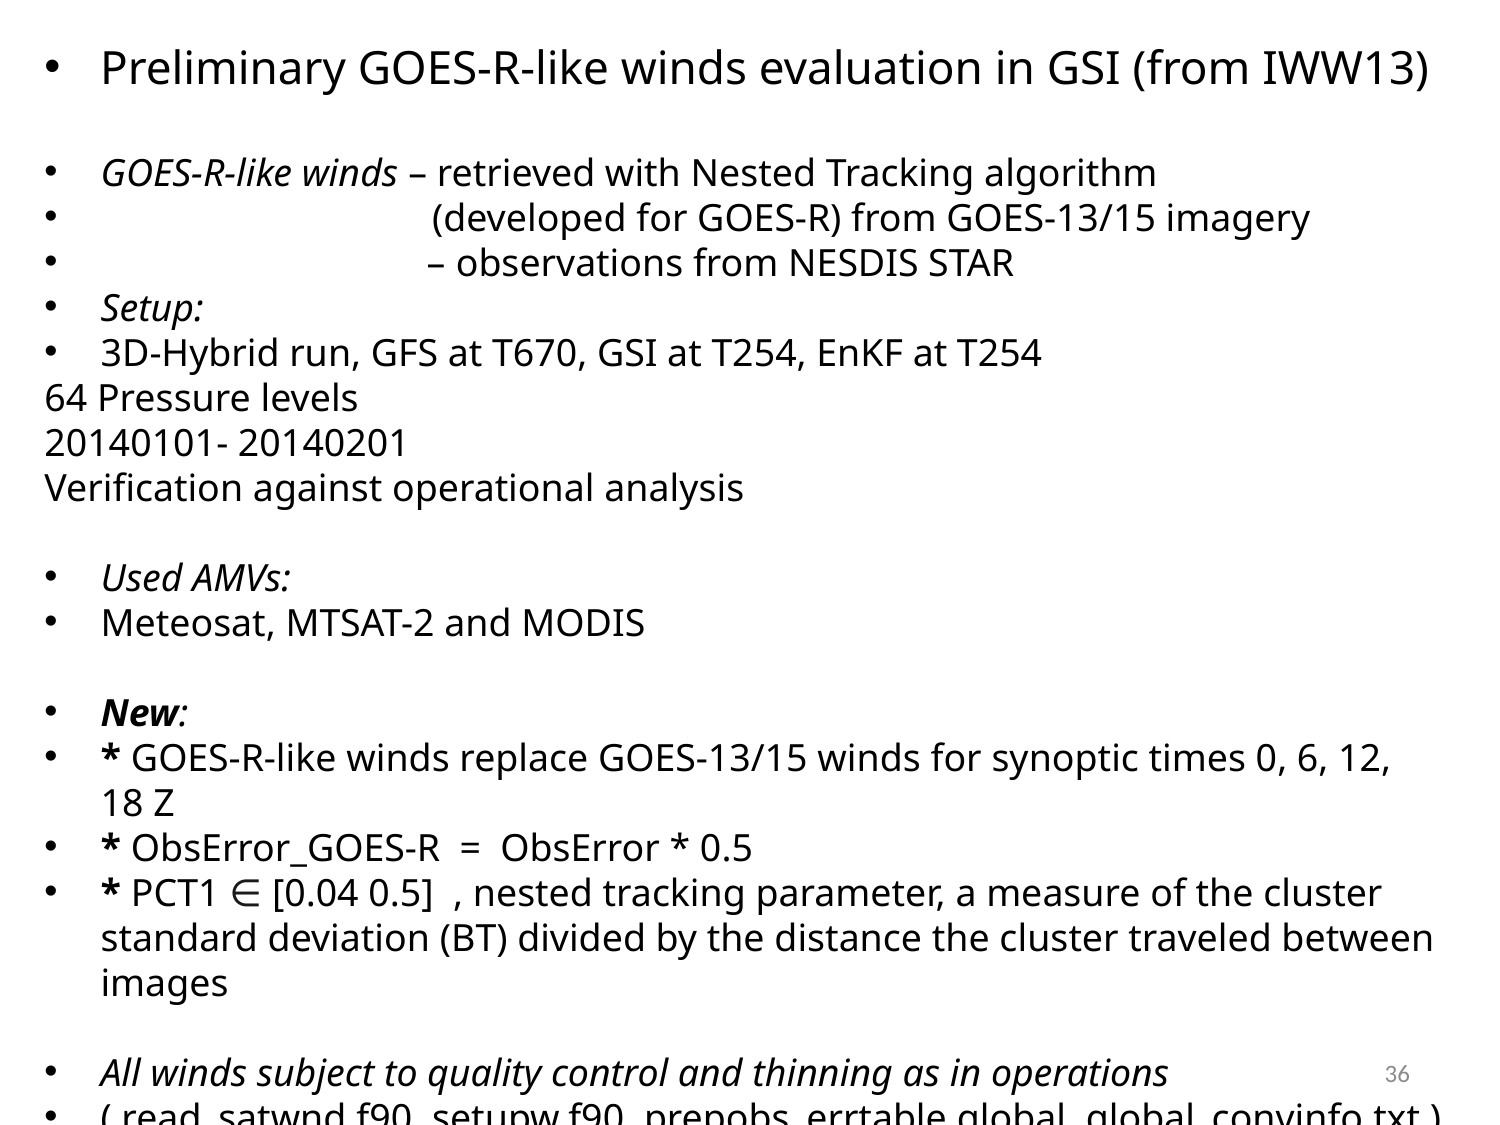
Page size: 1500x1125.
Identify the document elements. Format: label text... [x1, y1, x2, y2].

list Preliminary GOES-R-like winds evaluation in GSI (from IWW13) GOES-R-like winds – retrieved with Nested Tracking algorithm (developed for GOES-R) from GOES-13/15 imagery – observations from NESDIS STAR Setup: 3D-Hybrid run, GFS at T670, GSI at T254, EnKF at T254 64 Pressure levels 20140101- 20140201 Verification against operational analysis Used AMVs: Meteosat, MTSAT-2 and MODIS New: * GOES-R-like winds replace GOES-13/15 winds for synoptic times 0, 6, 12, 18 Z * ObsError_GOES-R = ObsError * 0.5 * PCT1 ∈ [0.04 0.5] , nested tracking parameter, a measure of the cluster standard deviation (BT) divided by the distance the cluster traveled between images All winds subject to quality control and thinning as in operations ( read_satwnd.f90, setupw.f90, prepobs_errtable.global, global_convinfo.txt ) [29, 31, 1459, 1125]
slide_number 36 [1074, 1042, 1425, 1103]
